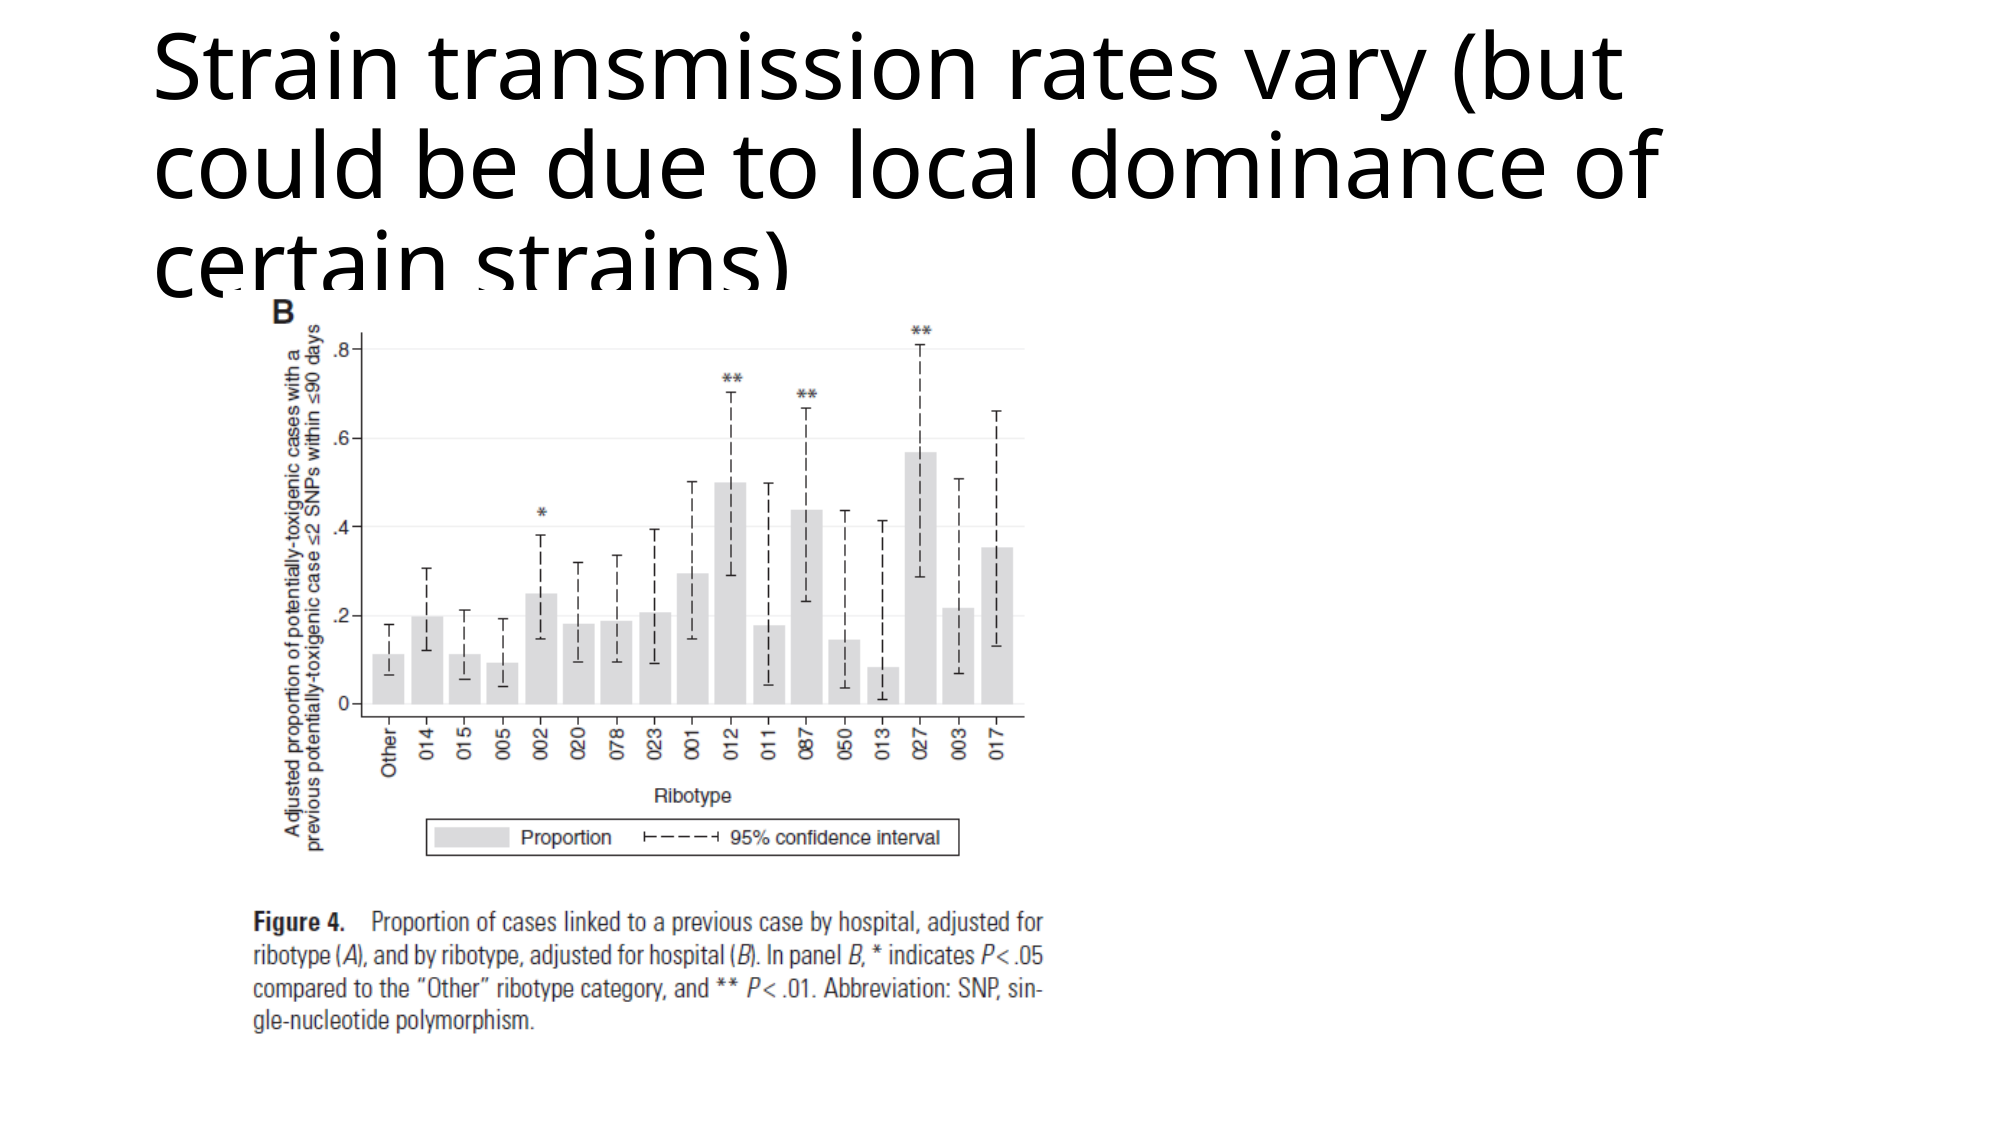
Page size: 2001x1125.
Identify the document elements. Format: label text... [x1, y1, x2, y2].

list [222, 290, 1085, 1063]
title Strain transmission rates vary (but could be due to local dominance of certain strains) [137, 59, 1863, 278]
